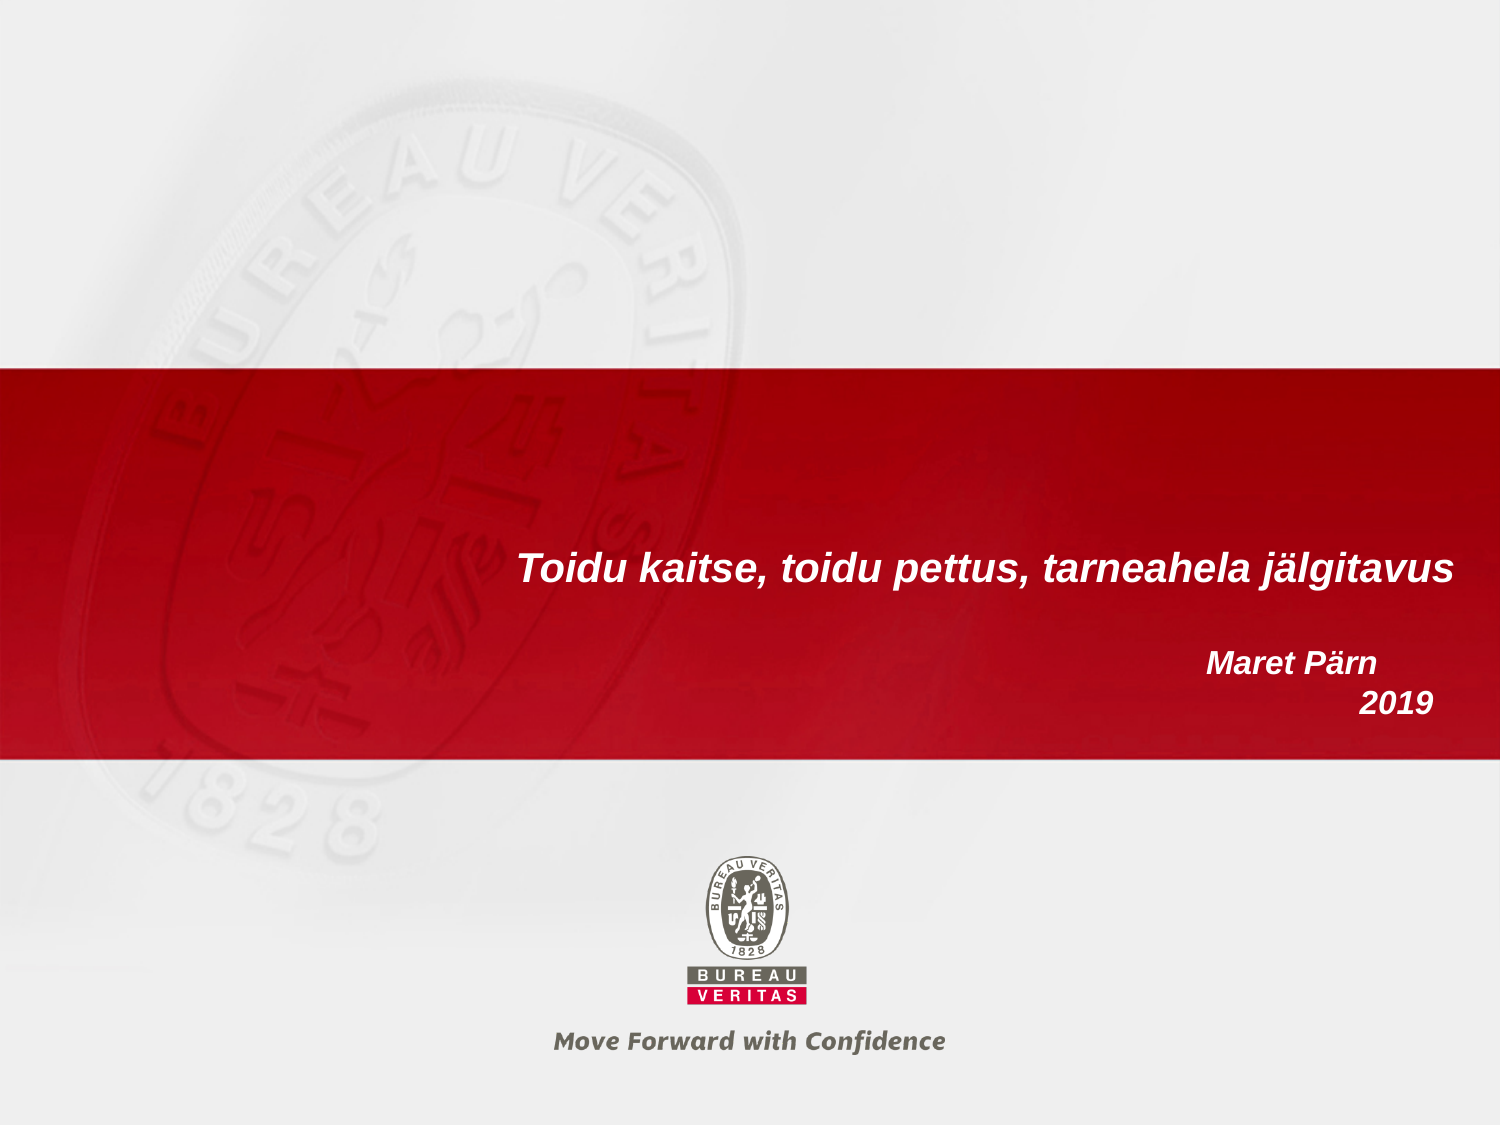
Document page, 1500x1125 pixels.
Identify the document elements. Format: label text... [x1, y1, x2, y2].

subtitle Toidu kaitse, toidu pettus, tarneahela jälgitavus [90, 539, 1471, 744]
picture [0, 0, 1500, 1125]
text_box Maret Pärn 2019 [726, 634, 1449, 729]
